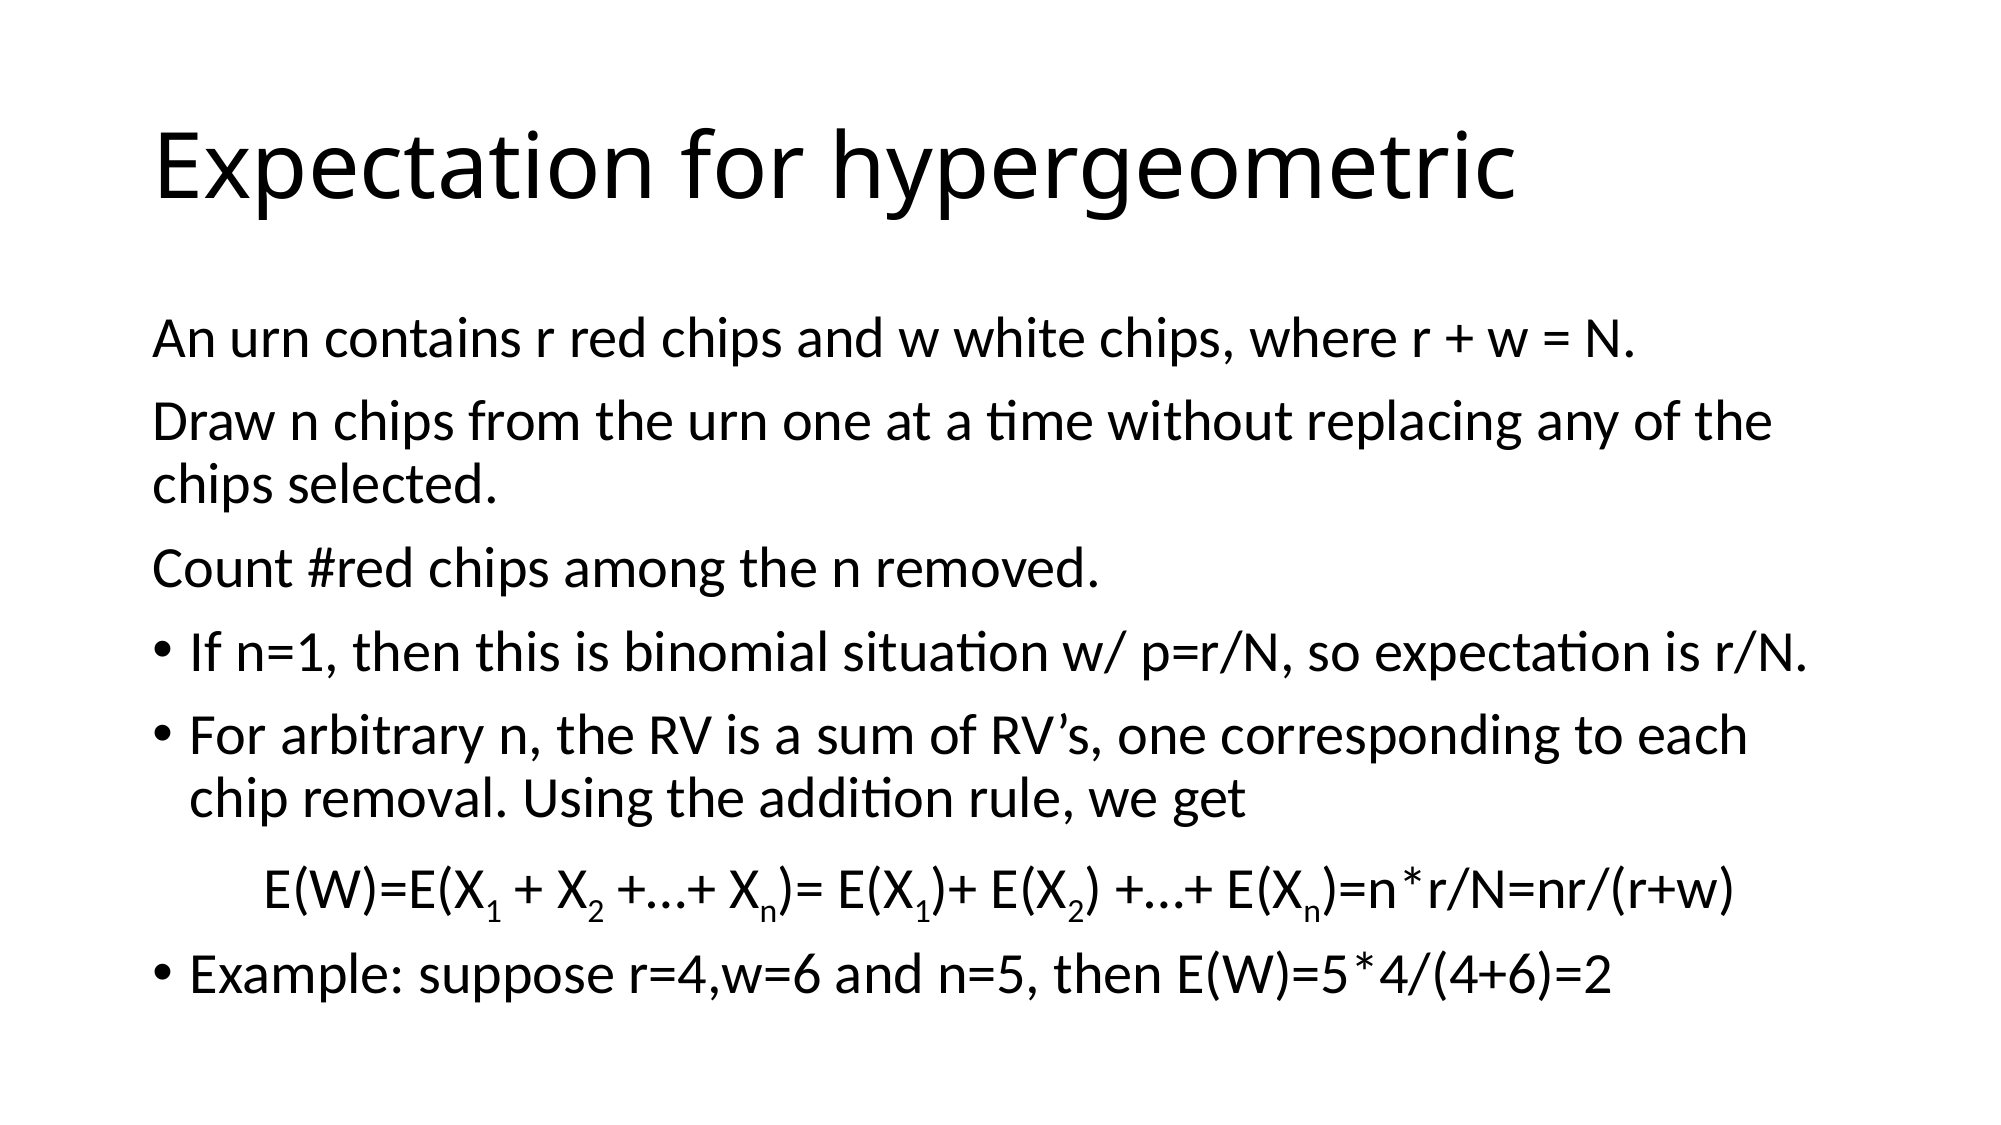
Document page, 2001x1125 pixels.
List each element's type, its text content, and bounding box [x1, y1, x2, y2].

title Expectation for hypergeometric [137, 59, 1863, 278]
list An urn contains r red chips and w white chips, where r + w = N. Draw n chips from the urn one at a time without replacing any of the chips selected. Count #red chips among the n removed. If n=1, then this is binomial situation w/ p=r/N, so expectation is r/N. For arbitrary n, the RV is a sum of RV’s, one corresponding to each chip removal. Using the addition rule, we get E(W)=E(X1 + X2 +…+ Xn)= E(X1)+ E(X2) +…+ E(Xn)=n*r/N=nr/(r+w) Example: suppose r=4,w=6 and n=5, then E(W)=5*4/(4+6)=2 [137, 299, 1863, 1015]
